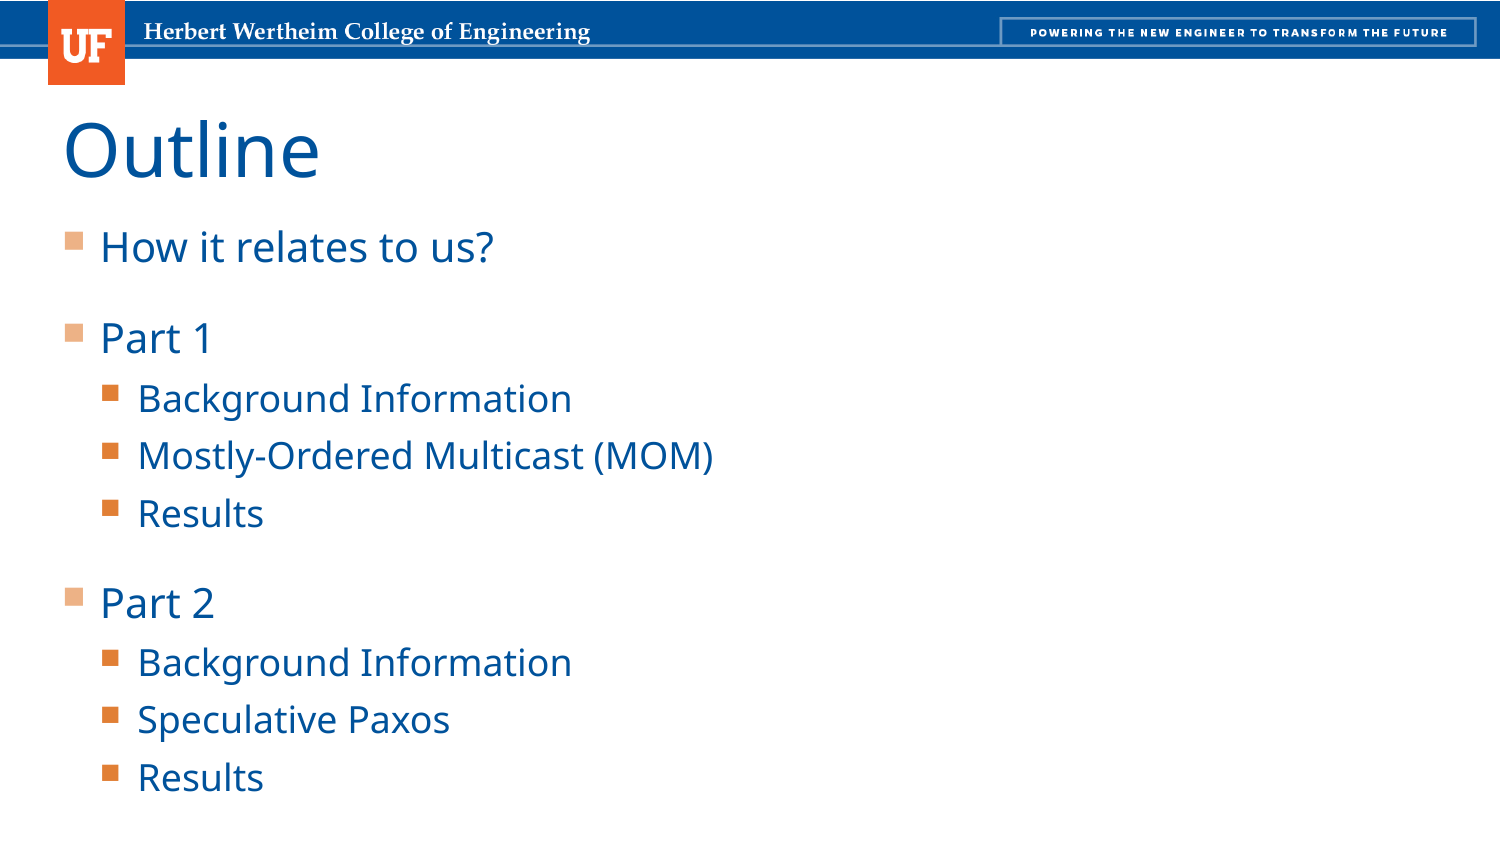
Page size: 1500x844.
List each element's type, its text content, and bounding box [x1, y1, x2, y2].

list How it relates to us? Part 1 Background Information Mostly-Ordered Multicast (MOM) Results Part 2 Background Information Speculative Paxos Results [47, 233, 1288, 723]
picture [0, 0, 1500, 85]
title Outline [47, 95, 1288, 233]
